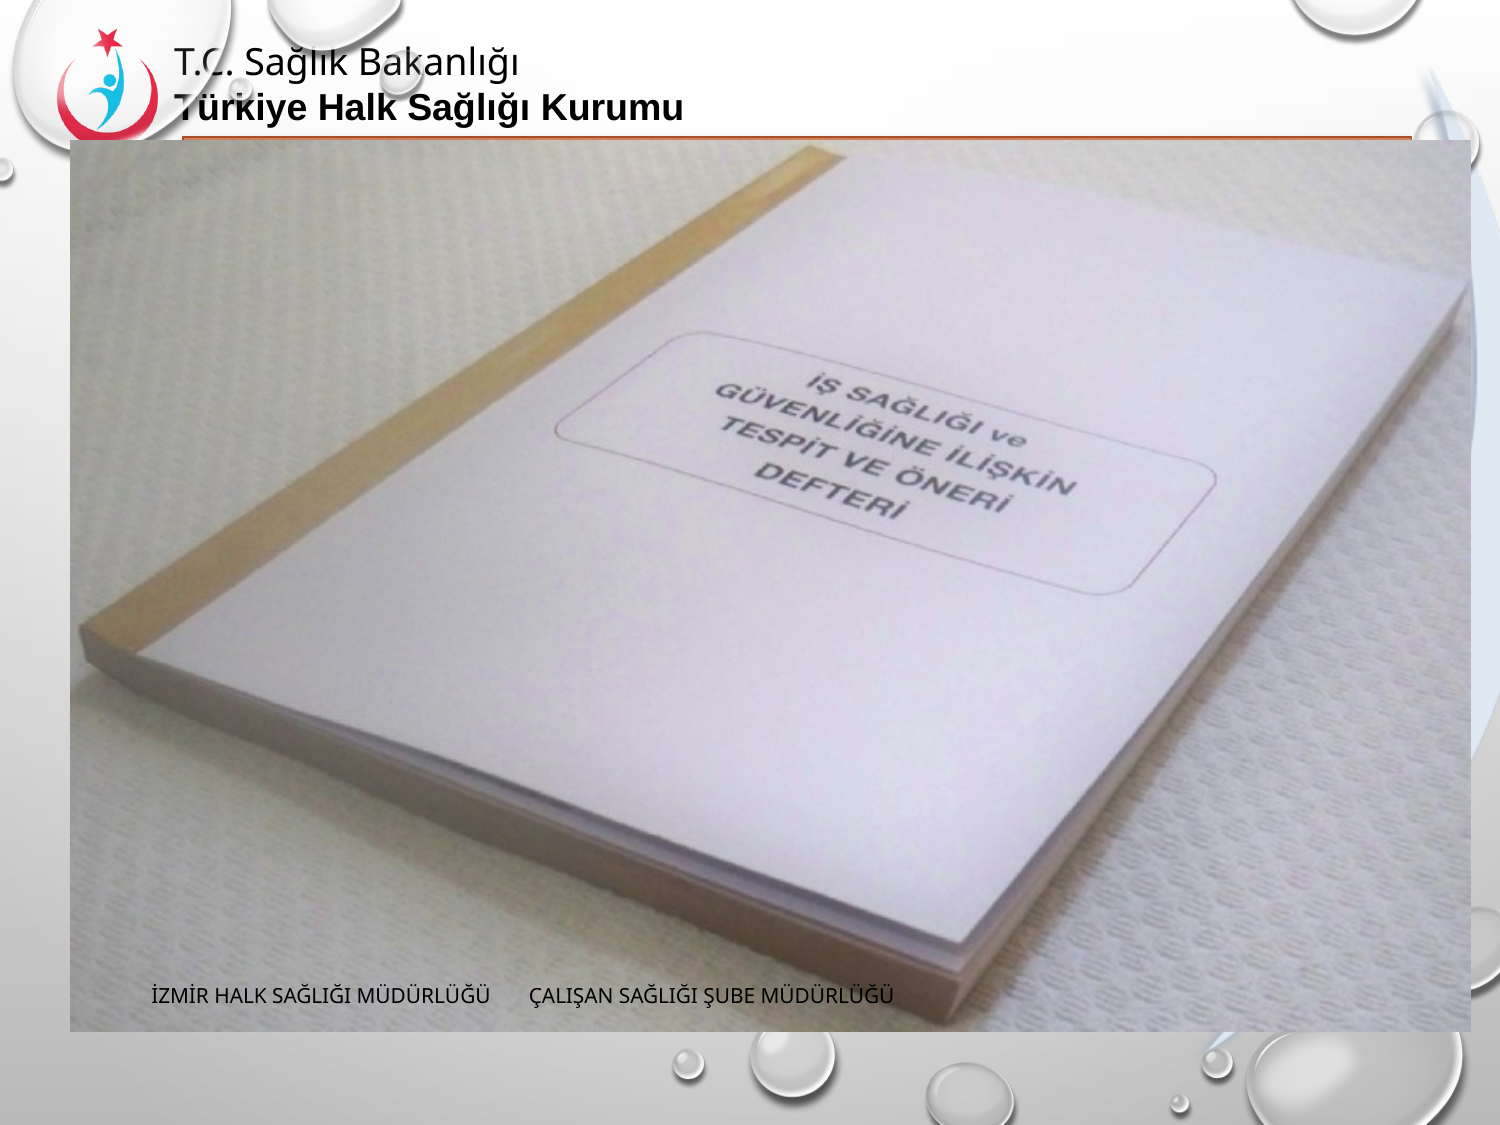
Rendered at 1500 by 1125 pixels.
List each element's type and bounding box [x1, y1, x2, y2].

picture [0, 0, 1500, 1125]
list [70, 140, 1471, 1032]
